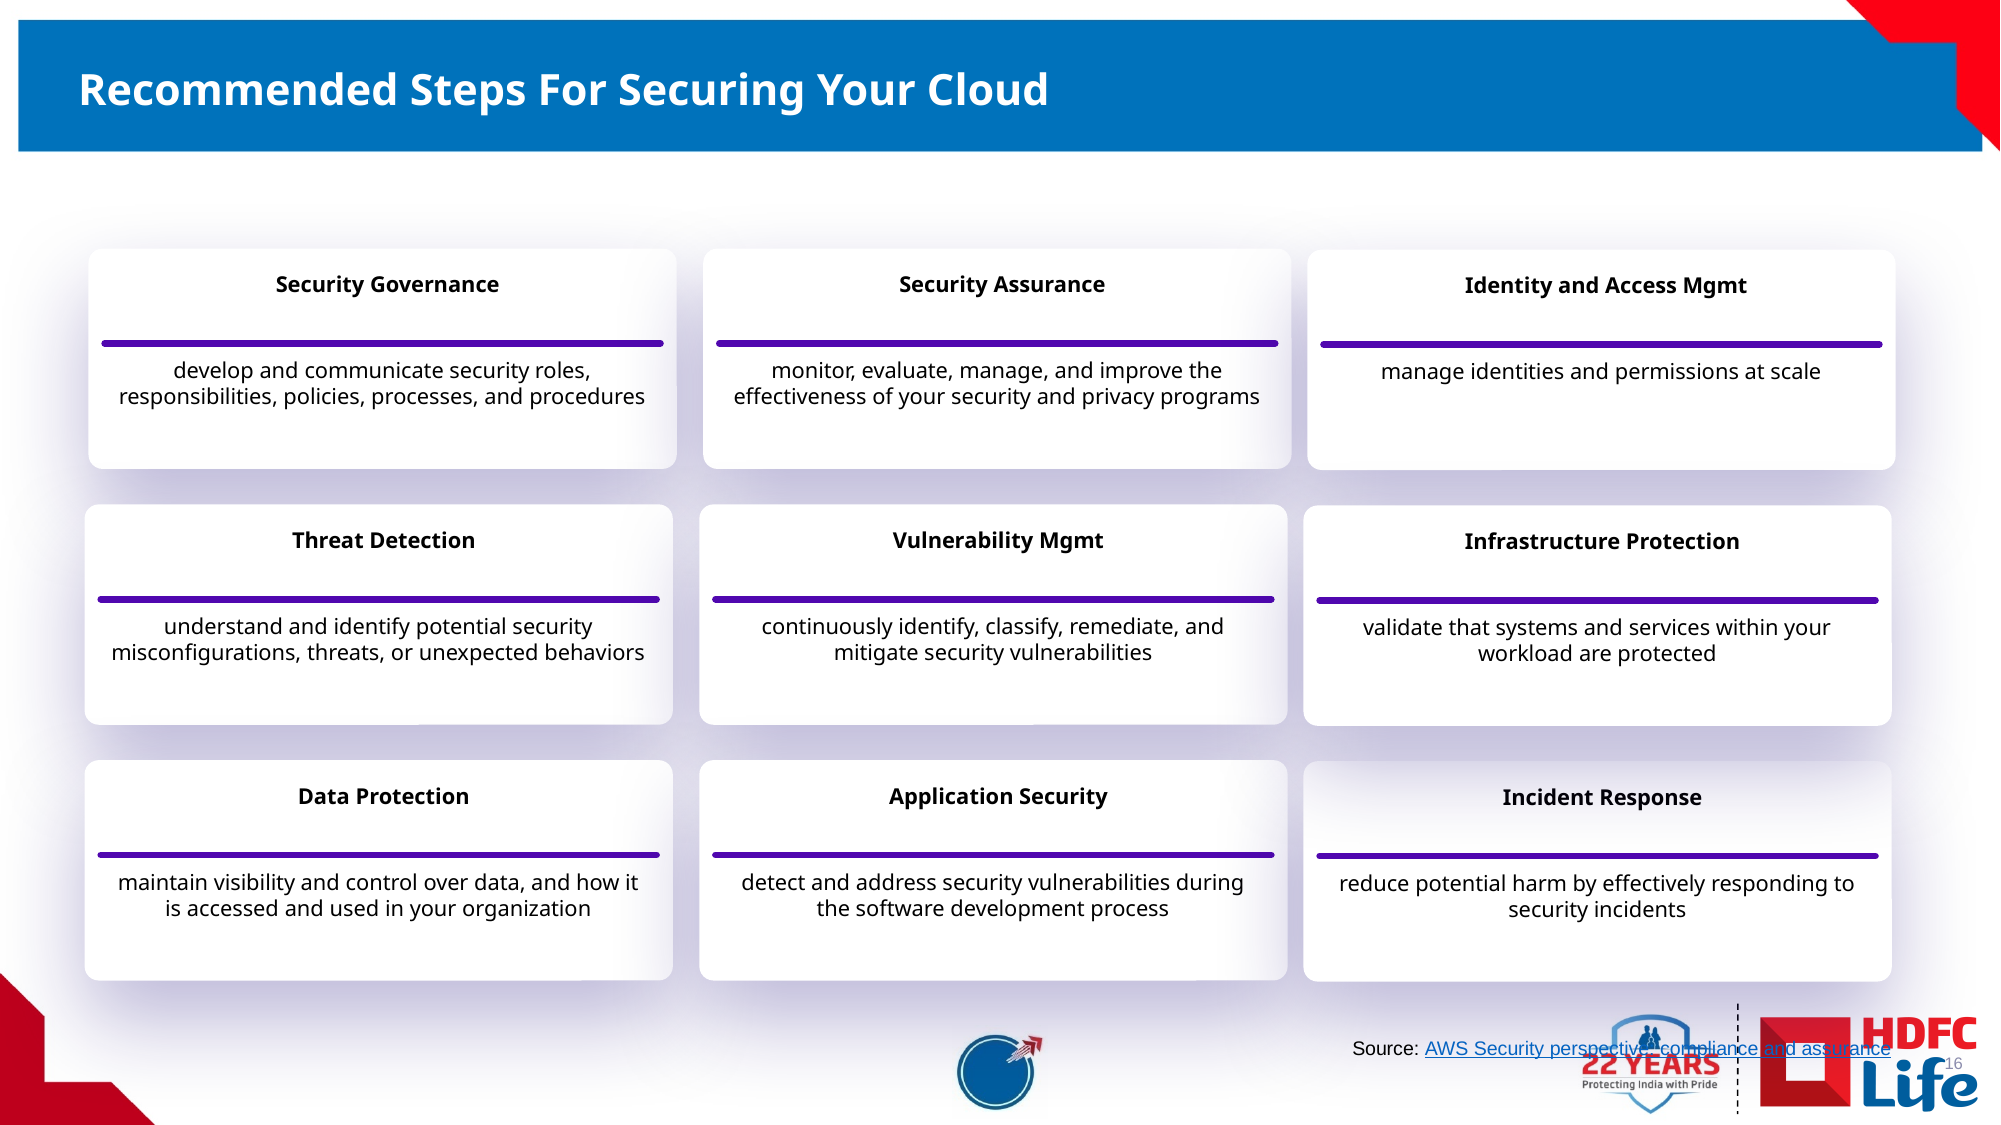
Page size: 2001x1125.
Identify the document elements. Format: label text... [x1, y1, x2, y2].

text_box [1307, 249, 1902, 471]
picture [0, 0, 2000, 1125]
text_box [88, 248, 683, 470]
slide_number 16 [1852, 1019, 1974, 1107]
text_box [1303, 760, 1898, 982]
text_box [703, 248, 1297, 470]
text_box Source: AWS Security perspective: compliance and assurance [1210, 1025, 1901, 1069]
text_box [84, 759, 679, 981]
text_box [84, 504, 679, 725]
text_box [699, 504, 1294, 725]
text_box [1303, 505, 1898, 727]
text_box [699, 759, 1294, 981]
title Recommended Steps For Securing Your Cloud [67, 58, 1933, 126]
